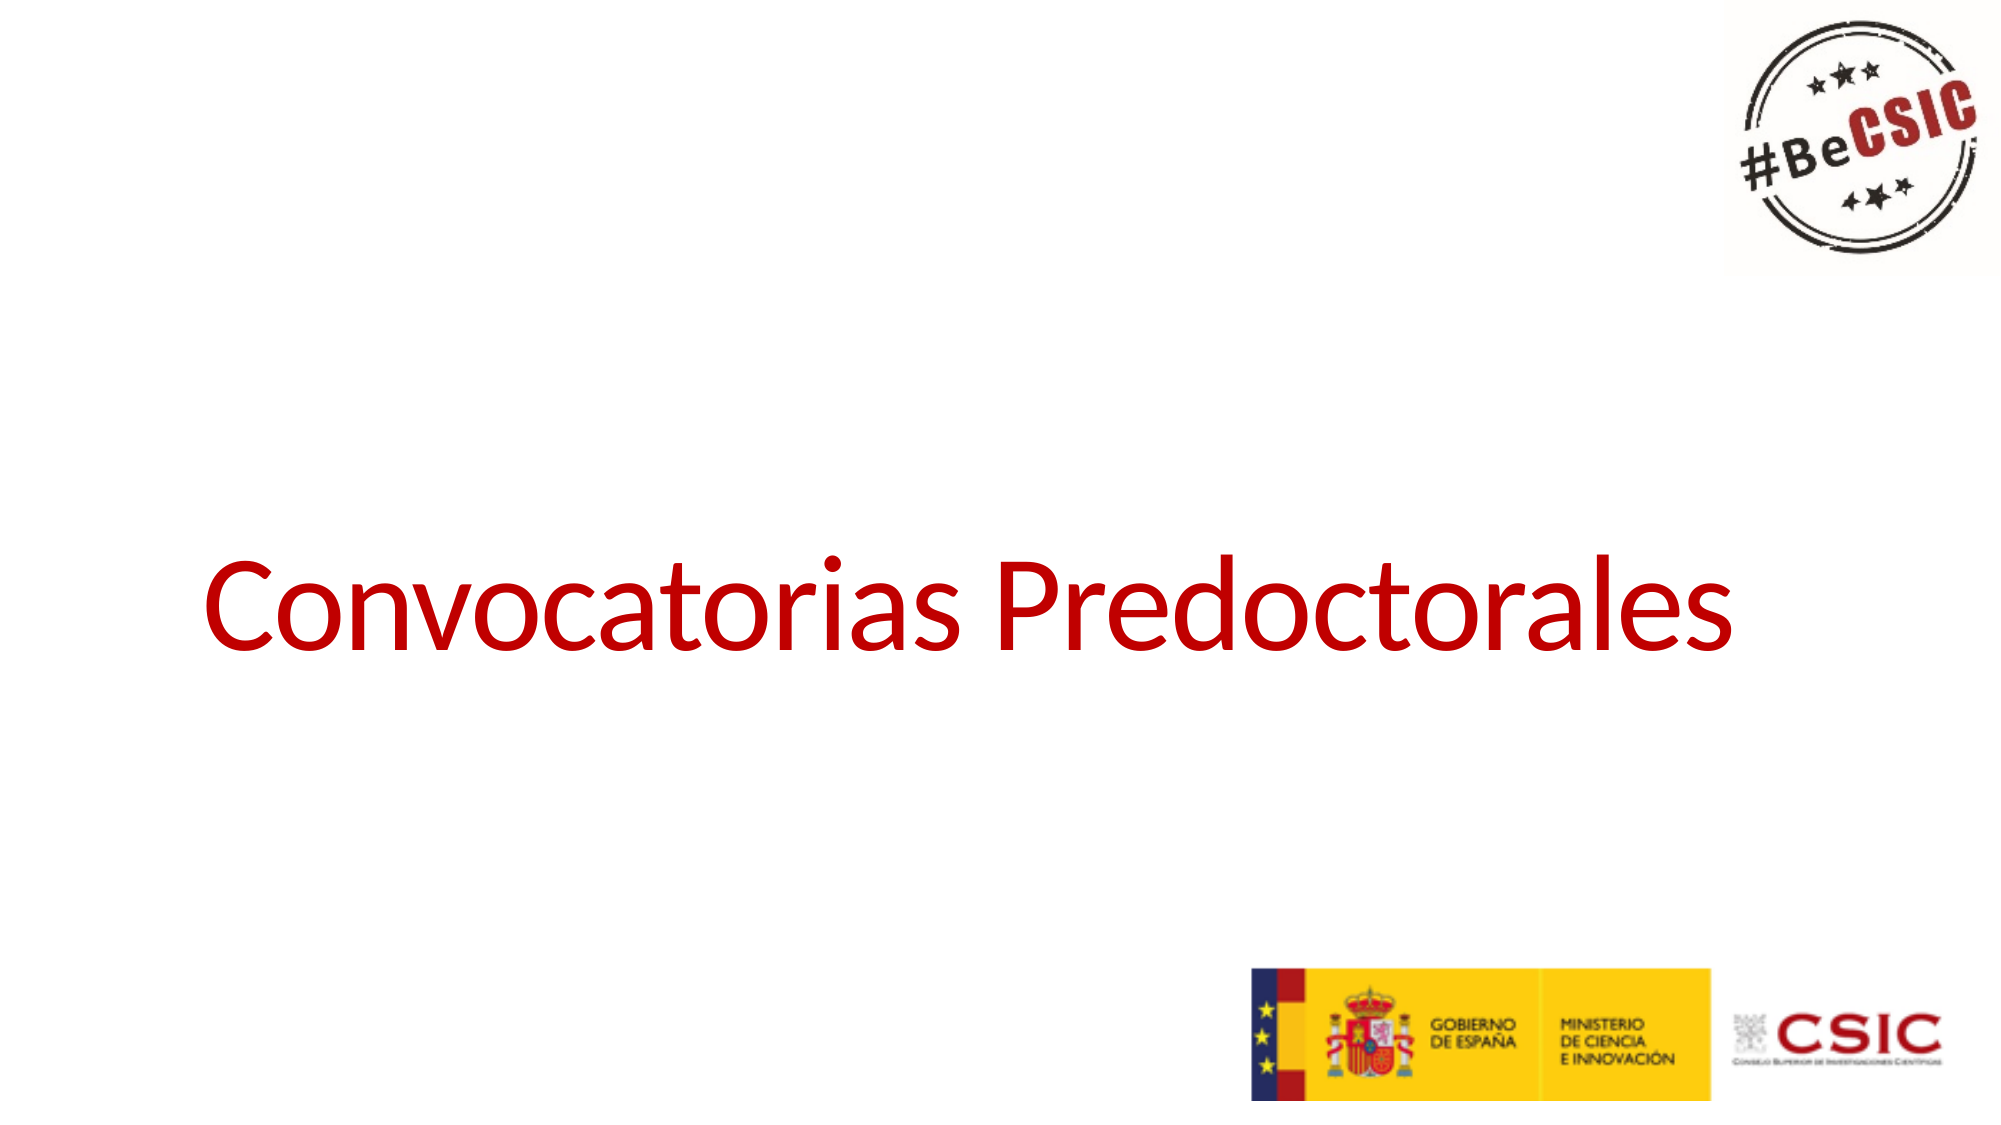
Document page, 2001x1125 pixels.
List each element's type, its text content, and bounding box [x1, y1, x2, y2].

picture [1724, 0, 2000, 276]
text_box Convocatorias Predoctorales [187, 259, 1976, 686]
picture [1250, 967, 1965, 1101]
